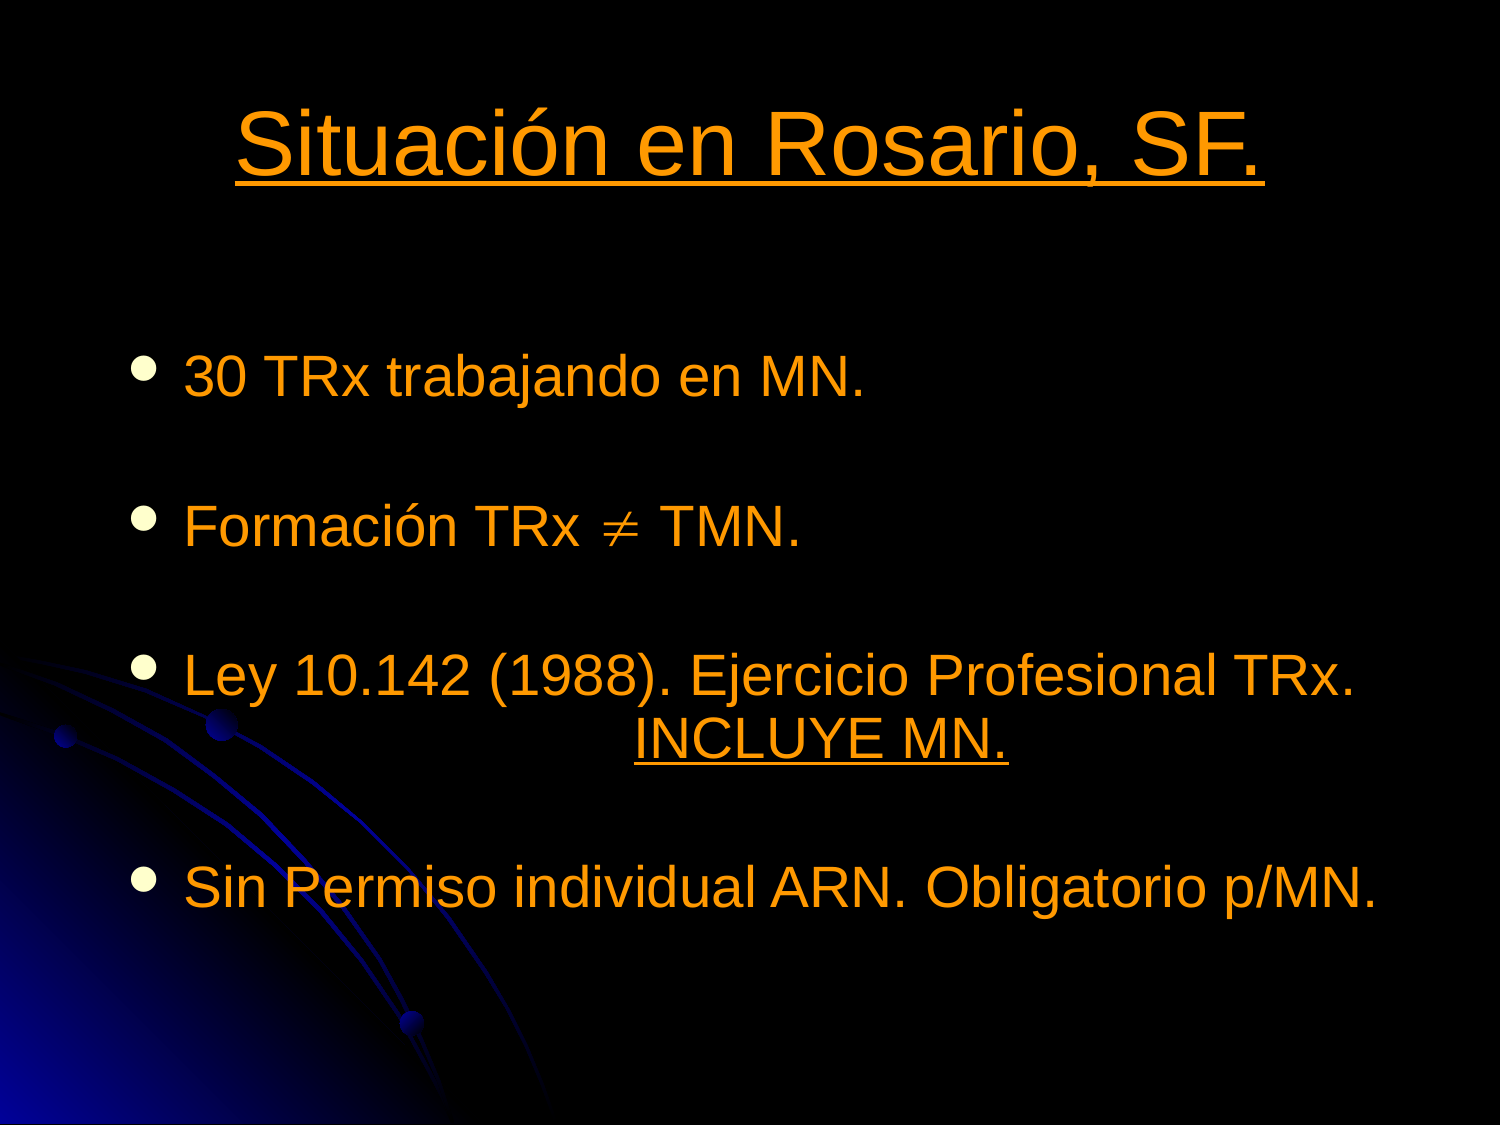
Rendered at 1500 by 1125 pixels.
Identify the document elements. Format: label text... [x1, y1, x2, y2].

list 30 TRx trabajando en MN. Formación TRx  TMN. Ley 10.142 (1988). Ejercicio Profesional TRx. INCLUYE MN. Sin Permiso individual ARN. Obligatorio p/MN. [112, 339, 1447, 1083]
title Situación en Rosario, SF. [75, 45, 1425, 233]
